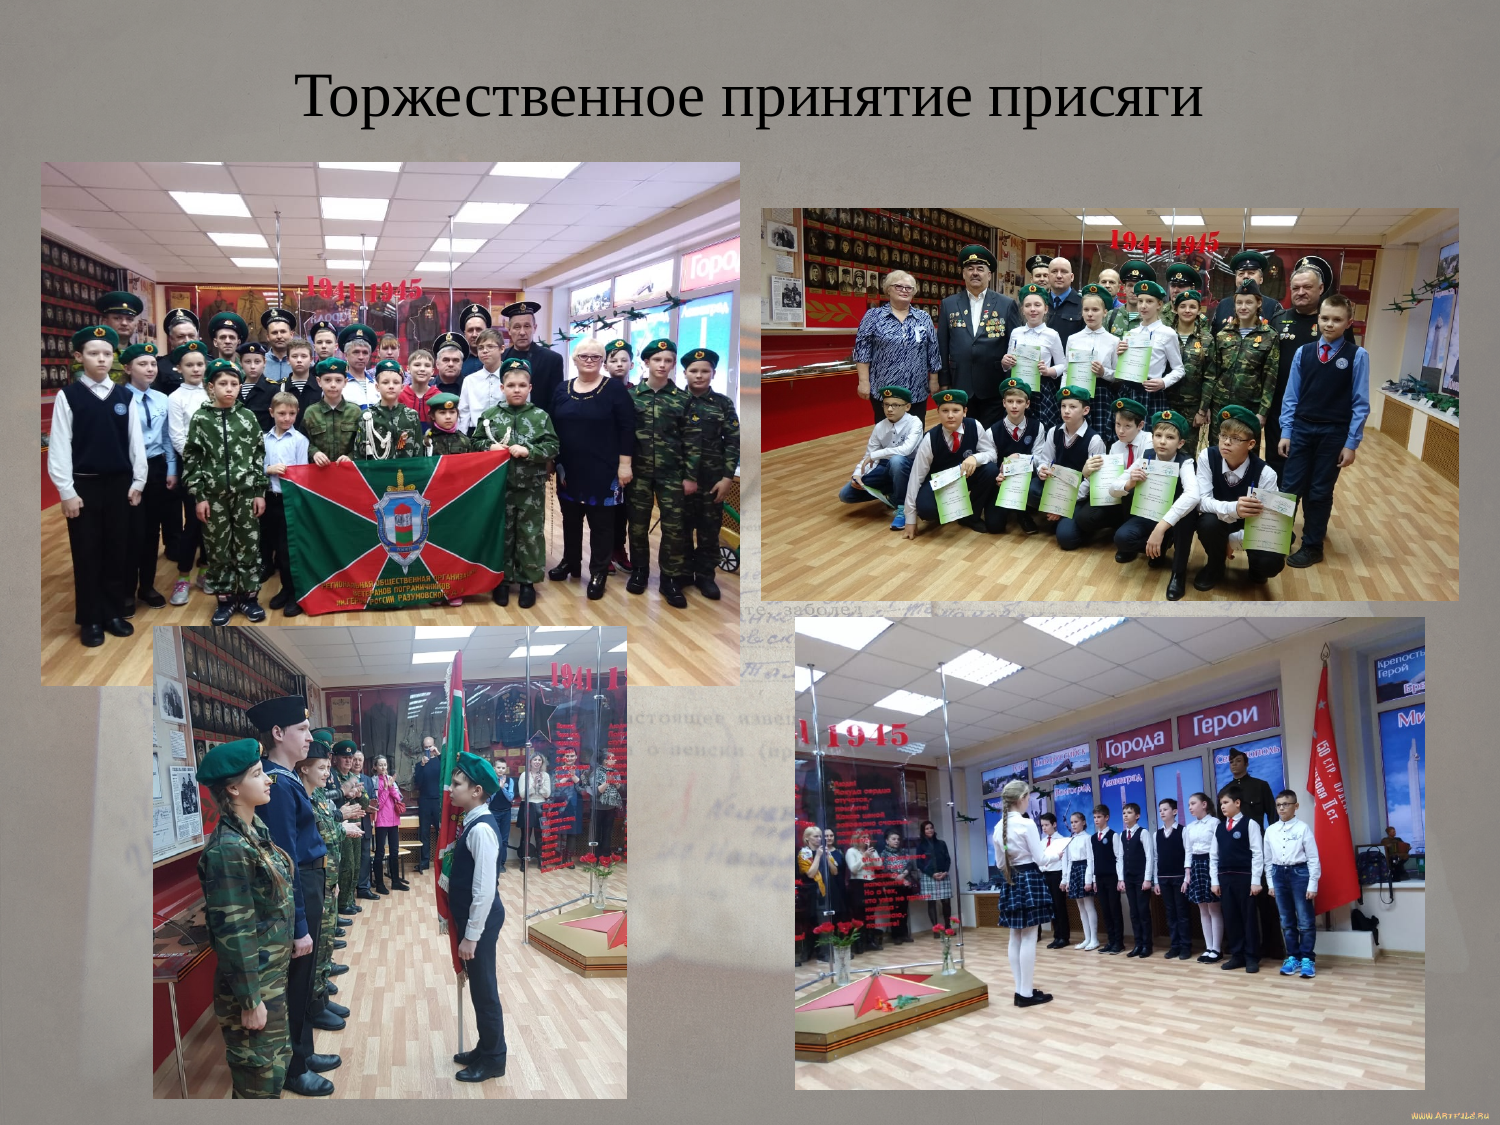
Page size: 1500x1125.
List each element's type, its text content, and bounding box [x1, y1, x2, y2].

title Торжественное принятие присяги [75, 45, 1425, 138]
picture [795, 617, 1426, 1091]
picture [40, 162, 740, 1100]
picture [761, 207, 1459, 601]
